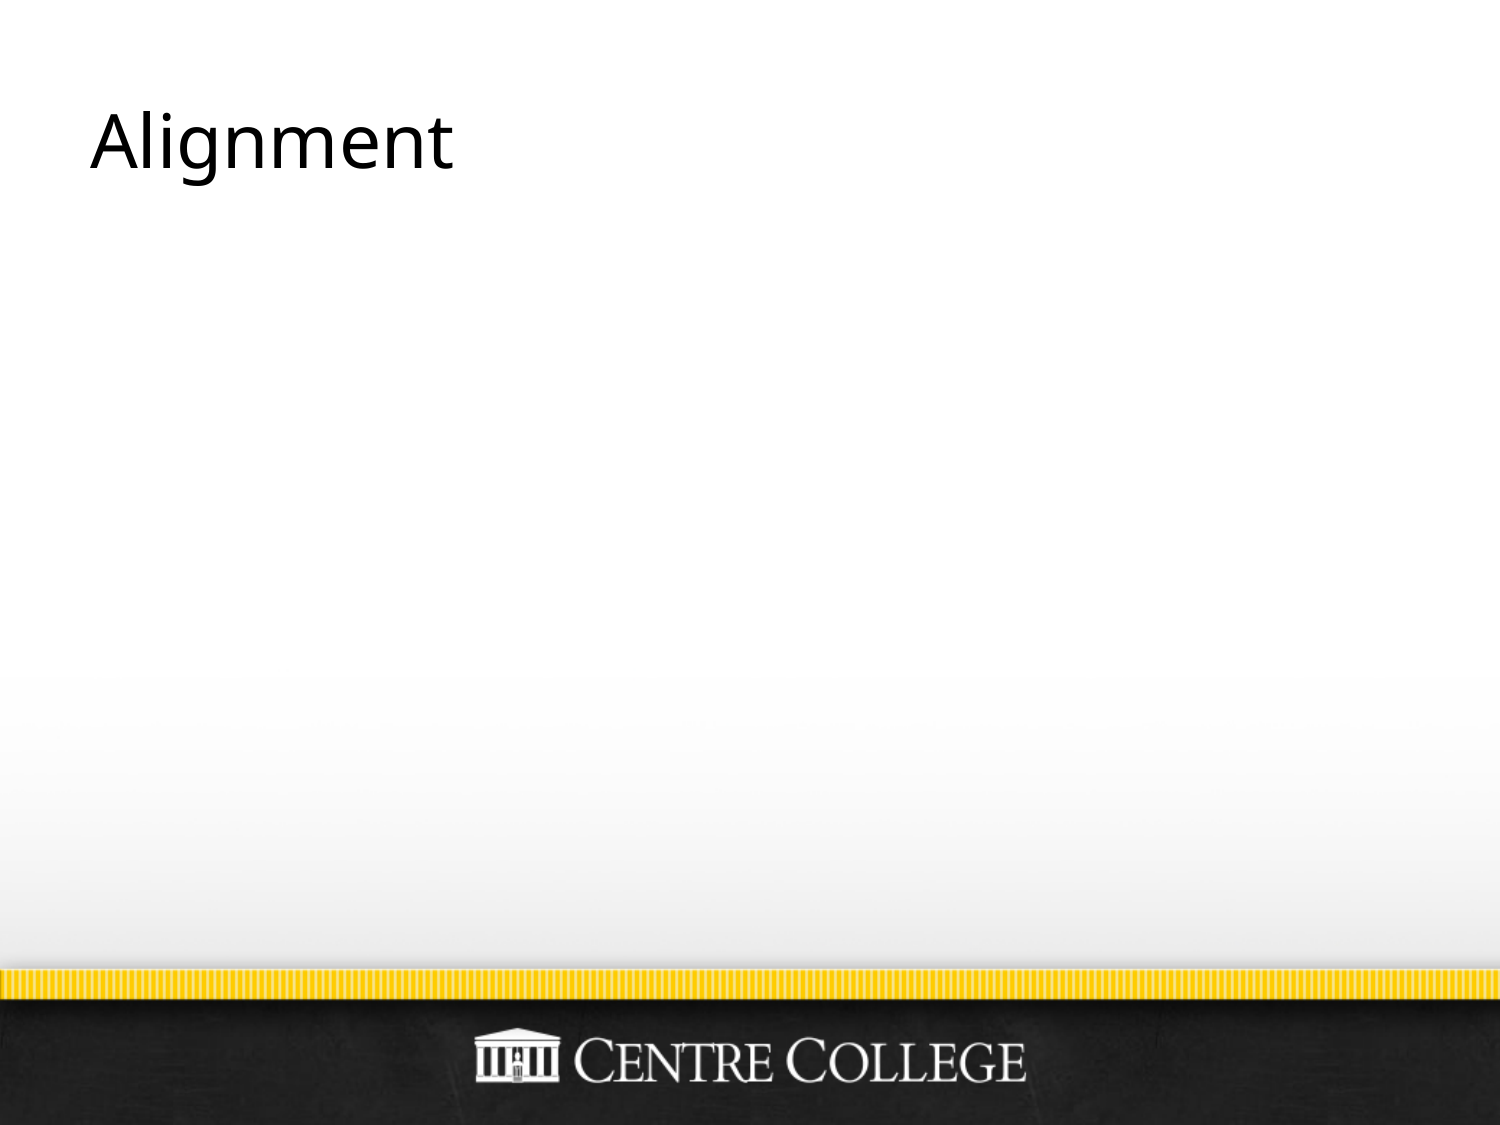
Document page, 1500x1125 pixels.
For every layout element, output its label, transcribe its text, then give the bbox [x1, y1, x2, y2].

title Alignment [75, 45, 1430, 233]
picture [0, 0, 1500, 1125]
